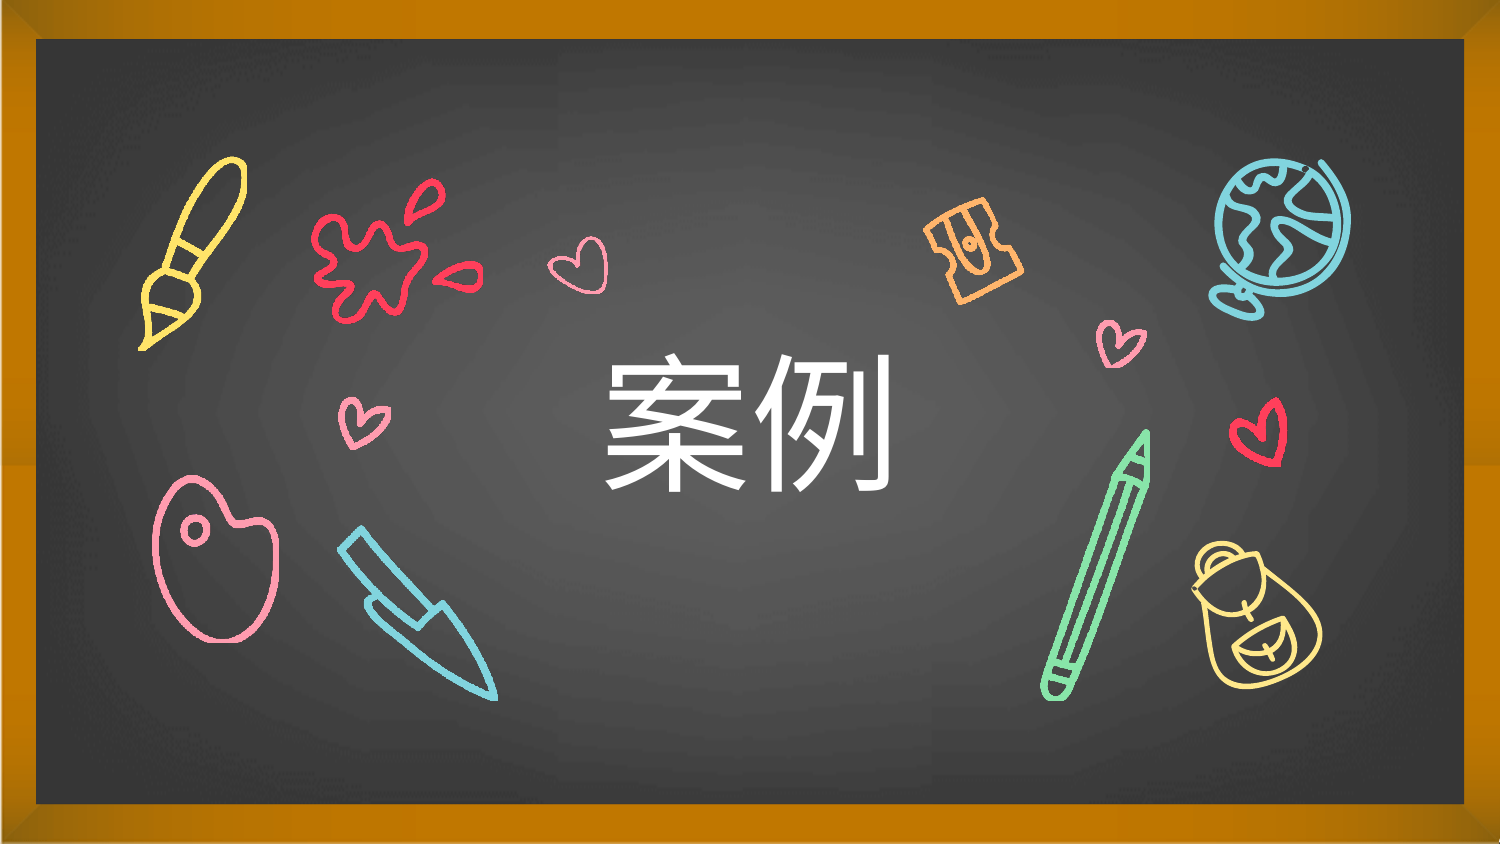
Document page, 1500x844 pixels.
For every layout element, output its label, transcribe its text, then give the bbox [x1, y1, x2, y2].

text_box 案例 [587, 325, 913, 519]
picture [0, 0, 1500, 844]
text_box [1189, 537, 1328, 718]
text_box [1203, 151, 1352, 335]
